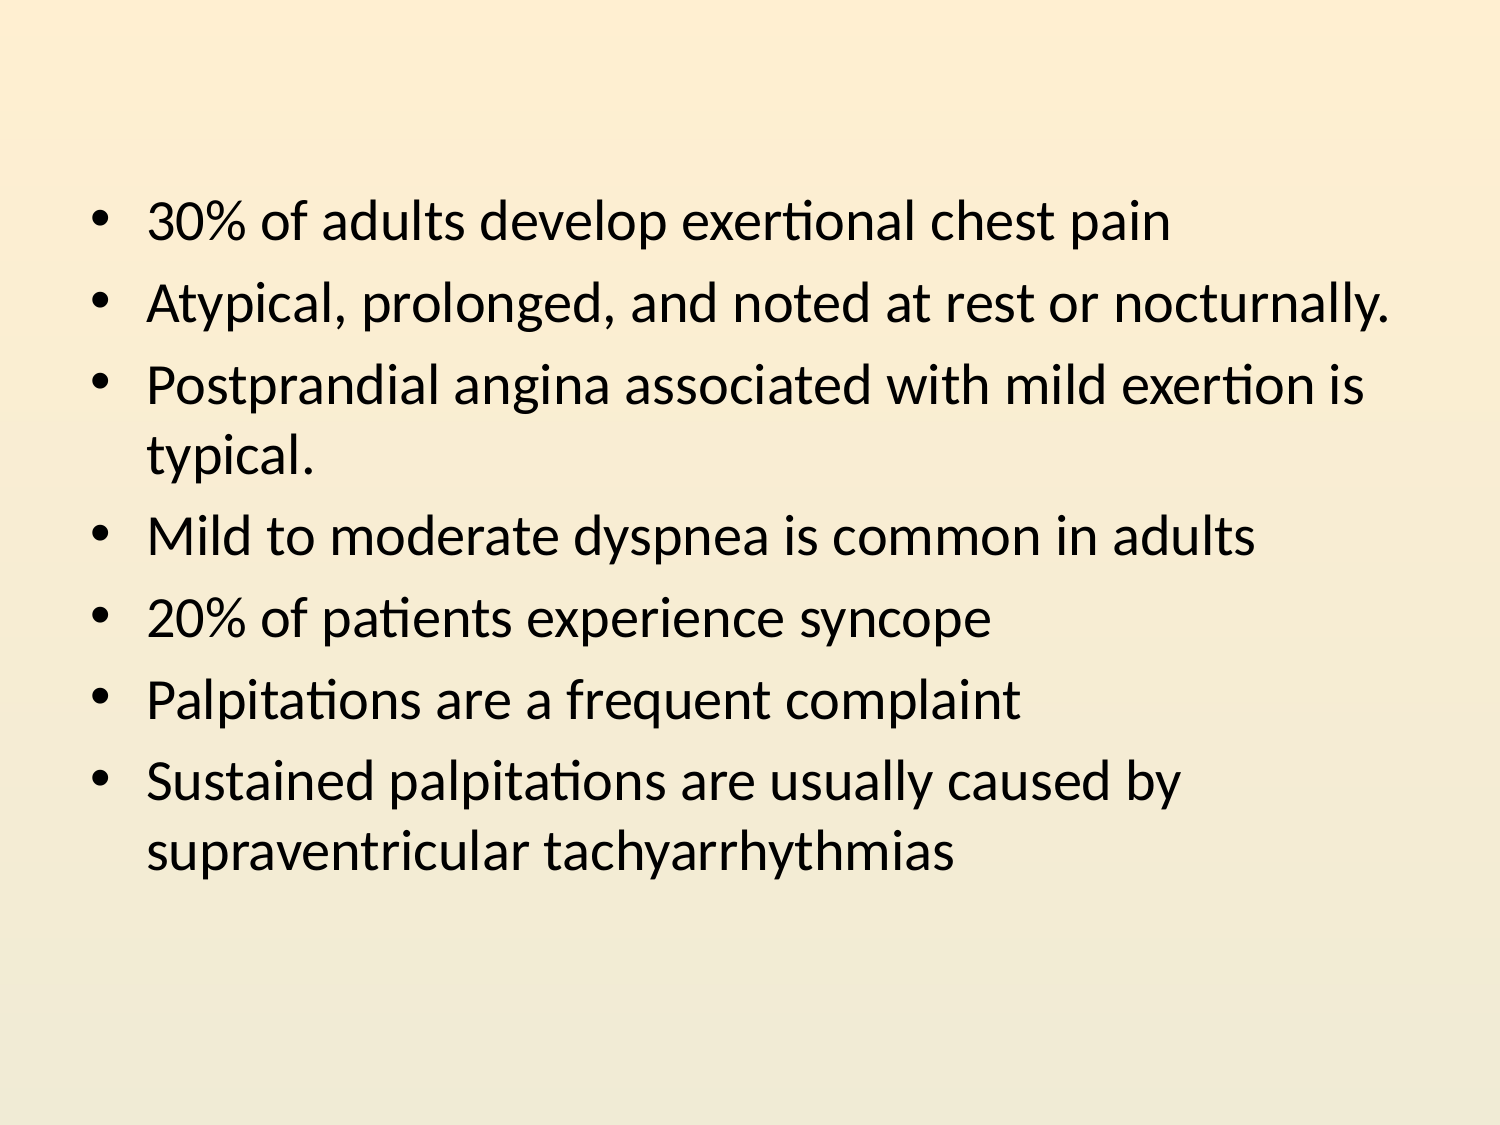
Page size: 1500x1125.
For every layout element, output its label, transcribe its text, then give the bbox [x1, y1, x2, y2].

list 30% of adults develop exertional chest pain Atypical, prolonged, and noted at rest or nocturnally. Postprandial angina associated with mild exertion is typical. Mild to moderate dyspnea is common in adults 20% of patients experience syncope Palpitations are a frequent complaint Sustained palpitations are usually caused by supraventricular tachyarrhythmias [75, 174, 1425, 918]
